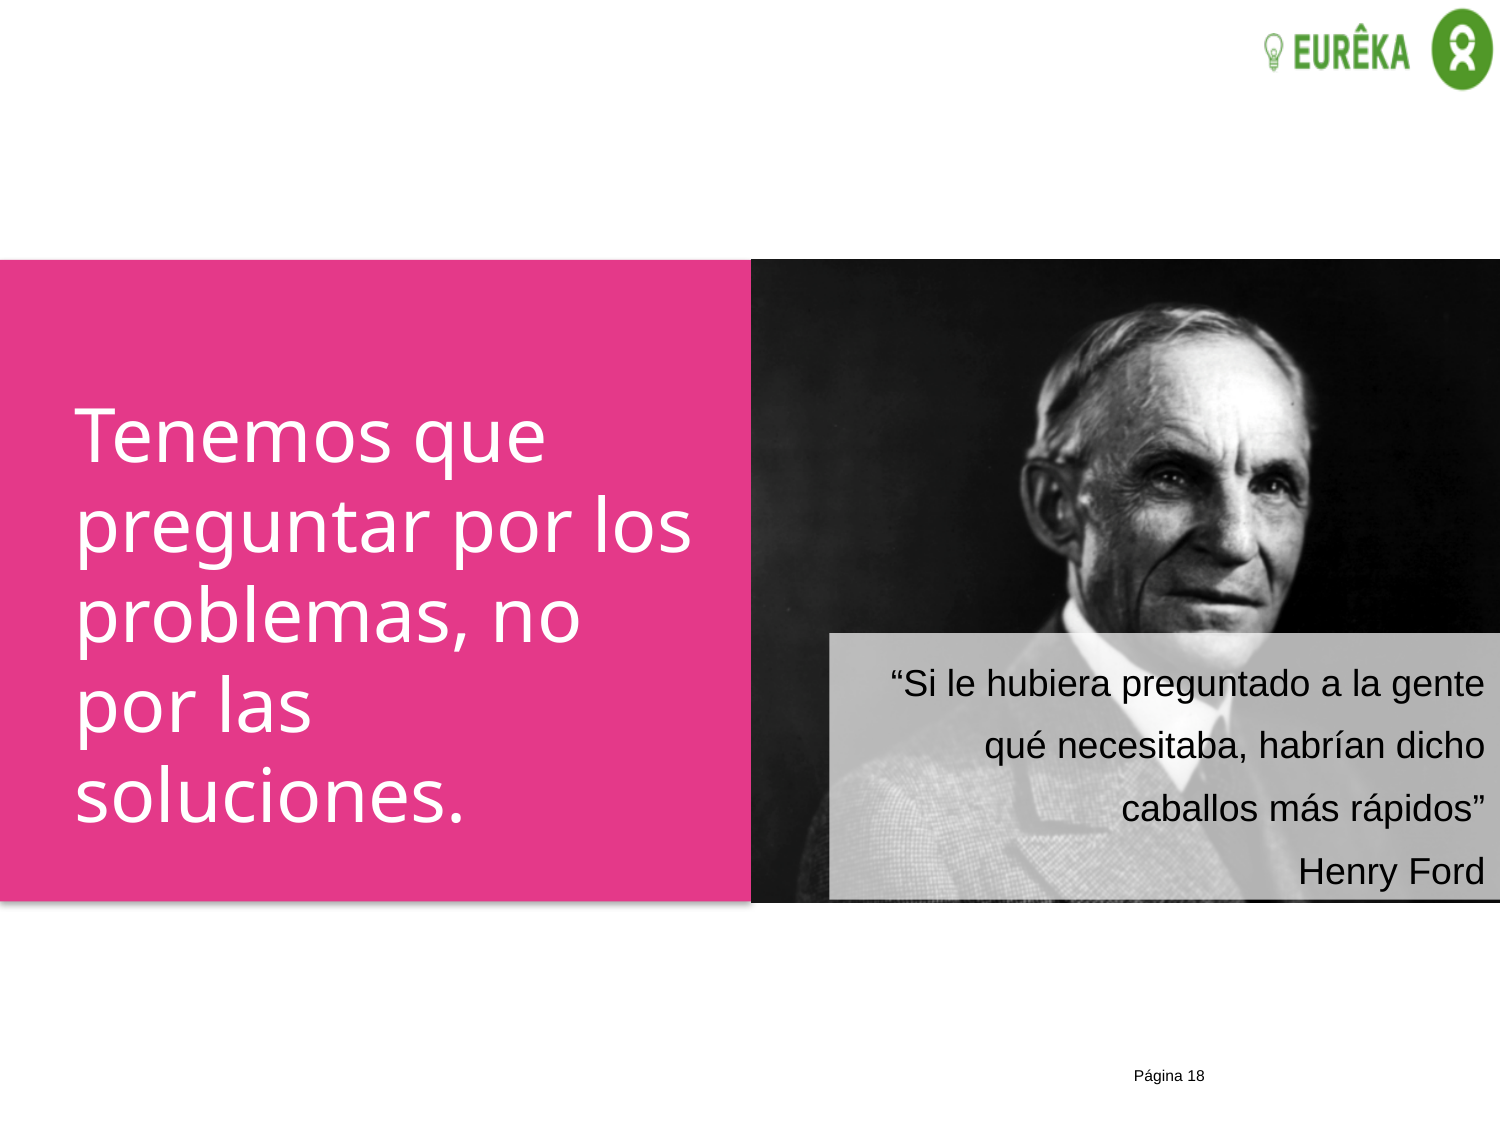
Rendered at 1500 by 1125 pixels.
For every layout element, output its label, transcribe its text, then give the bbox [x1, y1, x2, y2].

picture [751, 259, 1500, 903]
picture [1256, 22, 1411, 80]
text_box [0, 259, 749, 902]
text_box Tenemos que preguntar por los problemas, no por las soluciones. [68, 381, 705, 774]
picture [1421, 6, 1500, 101]
